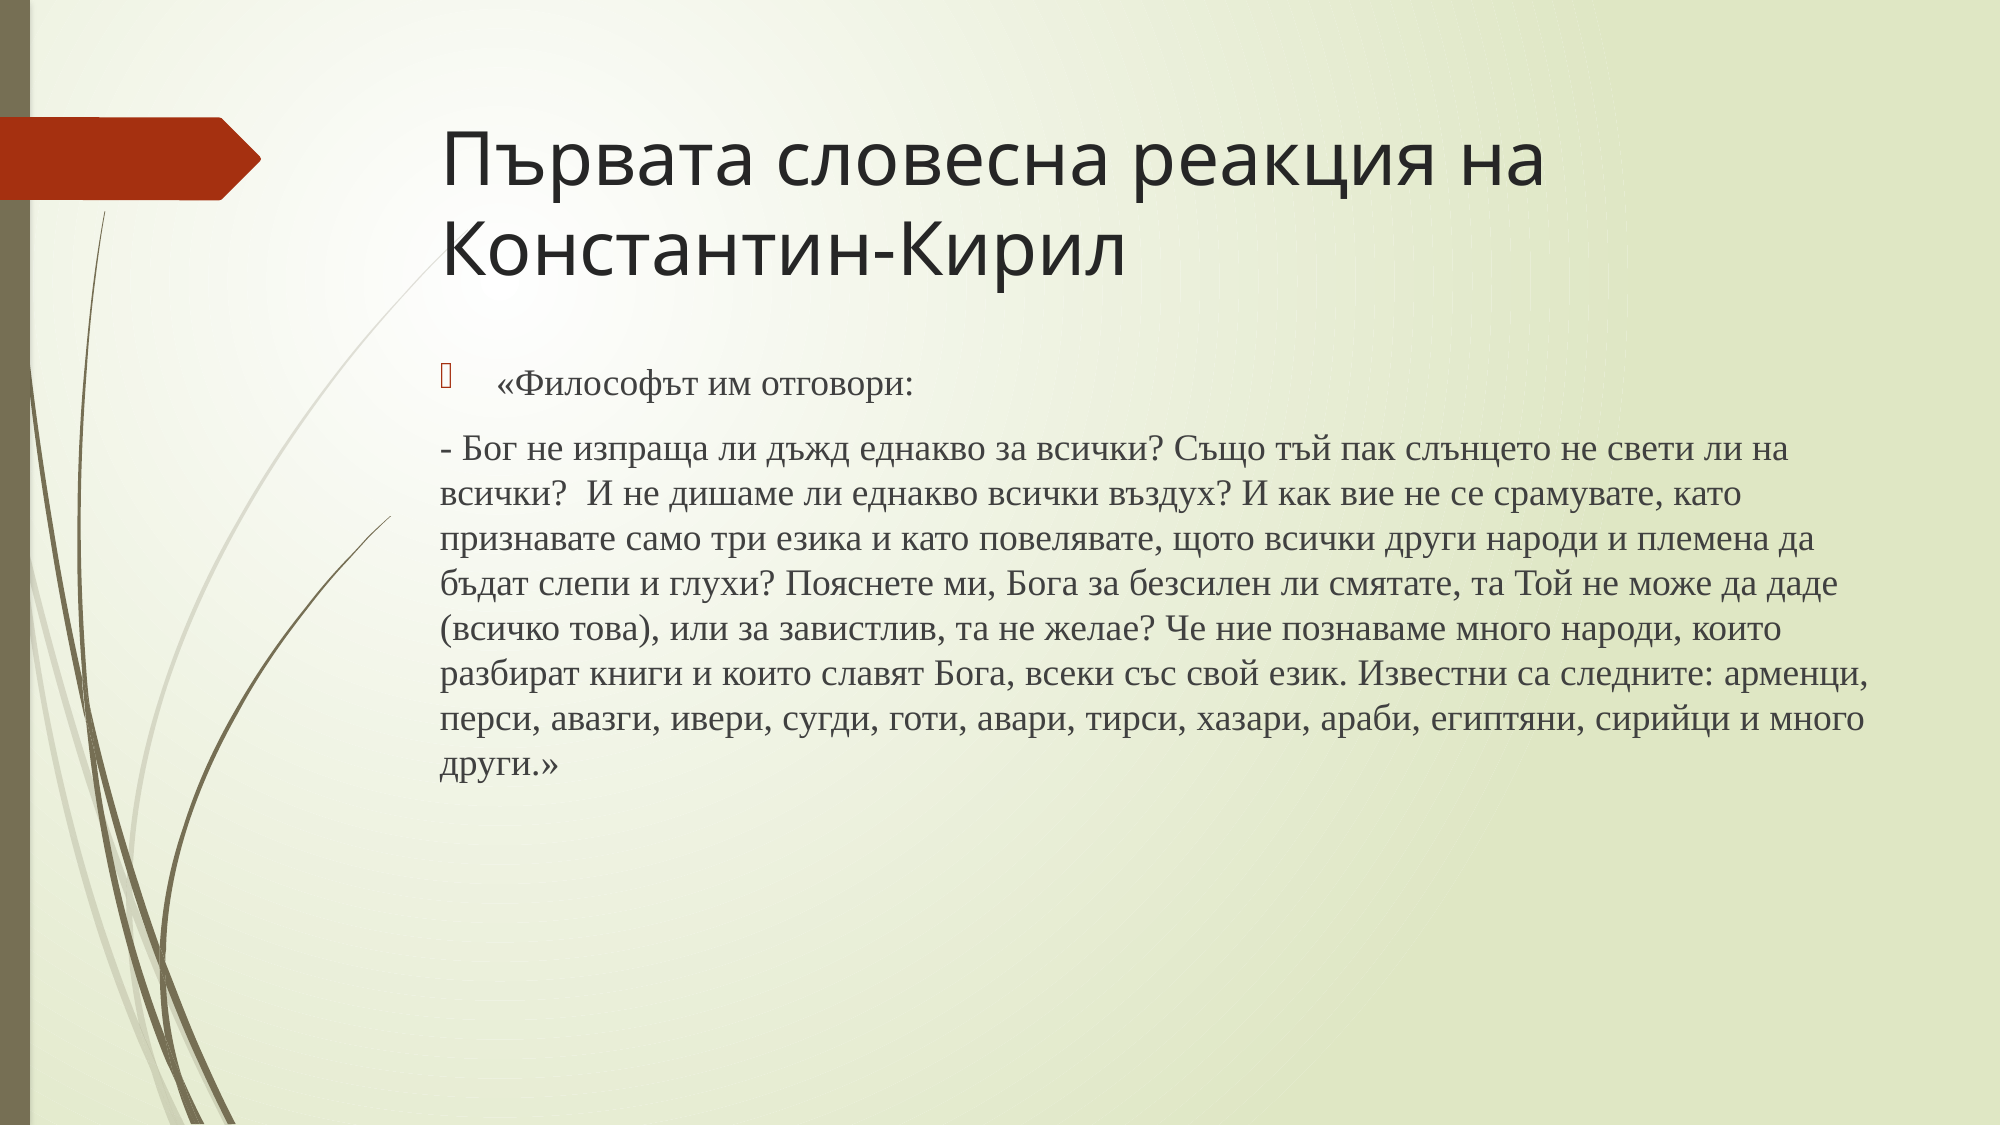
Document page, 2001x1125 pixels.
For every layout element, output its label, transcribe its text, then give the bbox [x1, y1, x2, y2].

title Първата словесна реакция на Константин-Кирил [425, 102, 1888, 313]
list «Философът им отговори: - Бог не изпраща ли дъжд еднакво за всички? Също тъй пак слънцето не свети ли на всички? И не дишаме ли еднакво всички въздух? И как вие не се срамувате, като признавате само три езика и като повелявате, щото всички други народи и племена да бъдат слепи и глухи? Пояснете ми, Бога за безсилен ли смятате, та Той не може да даде (всичко това), или за завистлив, та не желае? Че ние познаваме много народи, които разбират книги и които славят Бога, всеки със свой език. Известни са следните: арменци, перси, авазги, ивери, сугди, готи, авари, тирси, хазари, араби, египтяни, сирийци и много други.» [424, 350, 1888, 970]
